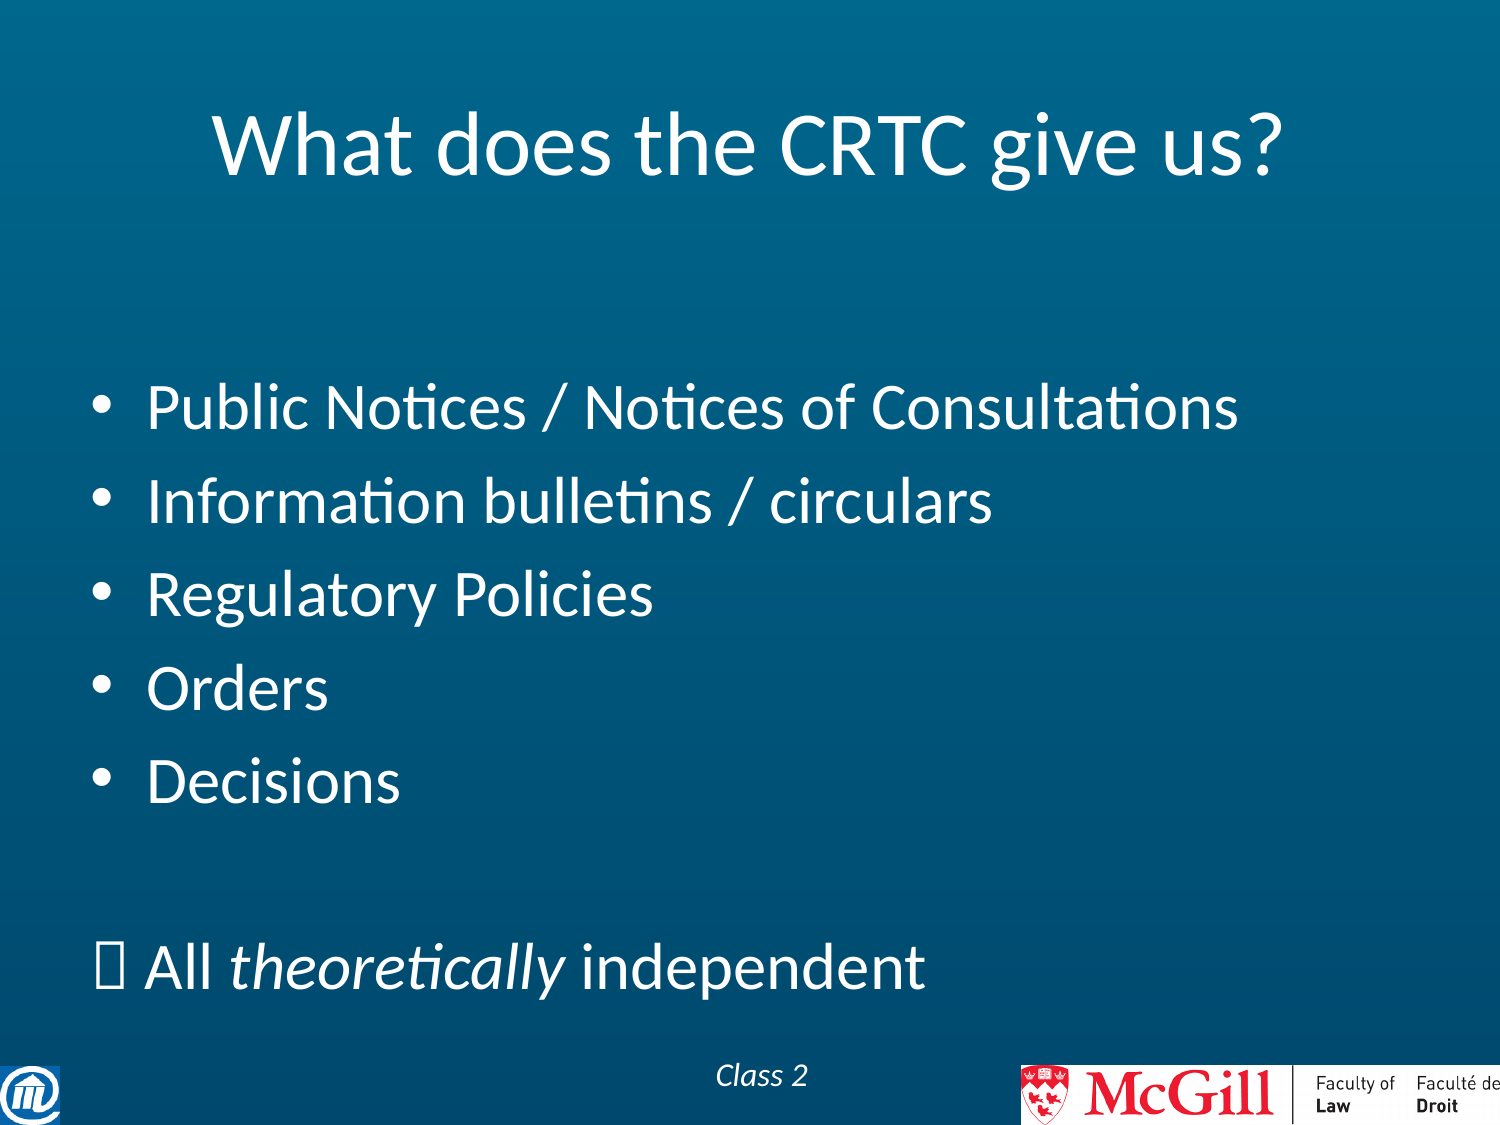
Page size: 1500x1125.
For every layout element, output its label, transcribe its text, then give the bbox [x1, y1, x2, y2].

footer Class 2 [490, 1042, 1034, 1103]
picture [1022, 1066, 1500, 1125]
list Public Notices / Notices of Consultations Information bulletins / circulars Regulatory Policies Orders Decisions  All theoretically independent [75, 262, 1425, 1005]
title What does the CRTC give us? [75, 45, 1425, 233]
picture [0, 1067, 59, 1125]
